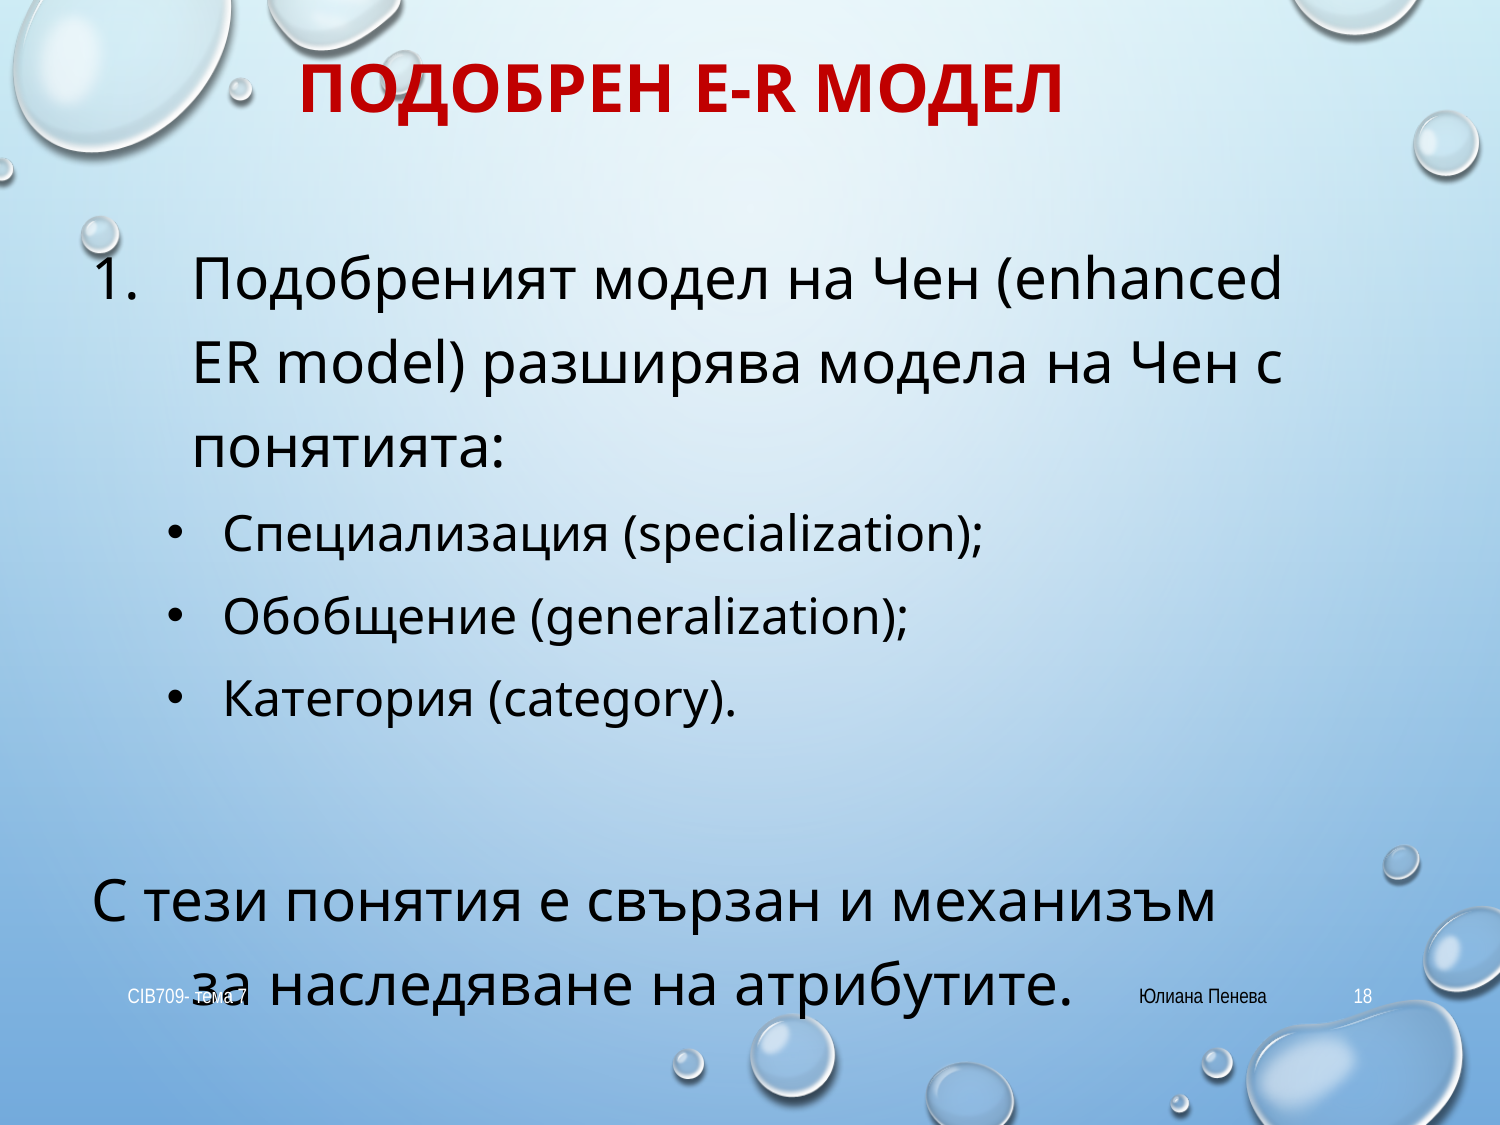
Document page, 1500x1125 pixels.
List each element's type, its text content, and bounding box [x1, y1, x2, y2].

list Подобреният модел на Чен (enhanced ER model) разширява модела на Чен с понятията: Специализация (specialization); Обобщение (generalization); Категория (category). С тези понятия е свързан и механизъм за наследяване на атрибутите. [76, 219, 1302, 1020]
picture [0, 0, 1500, 1125]
title Подобрен E-R модел [53, 30, 1329, 152]
slide_number Юлиана Пенева [944, 965, 1283, 1025]
footer CIB709- тема 7 [112, 965, 934, 1025]
slide_number 18 [1293, 965, 1388, 1025]
